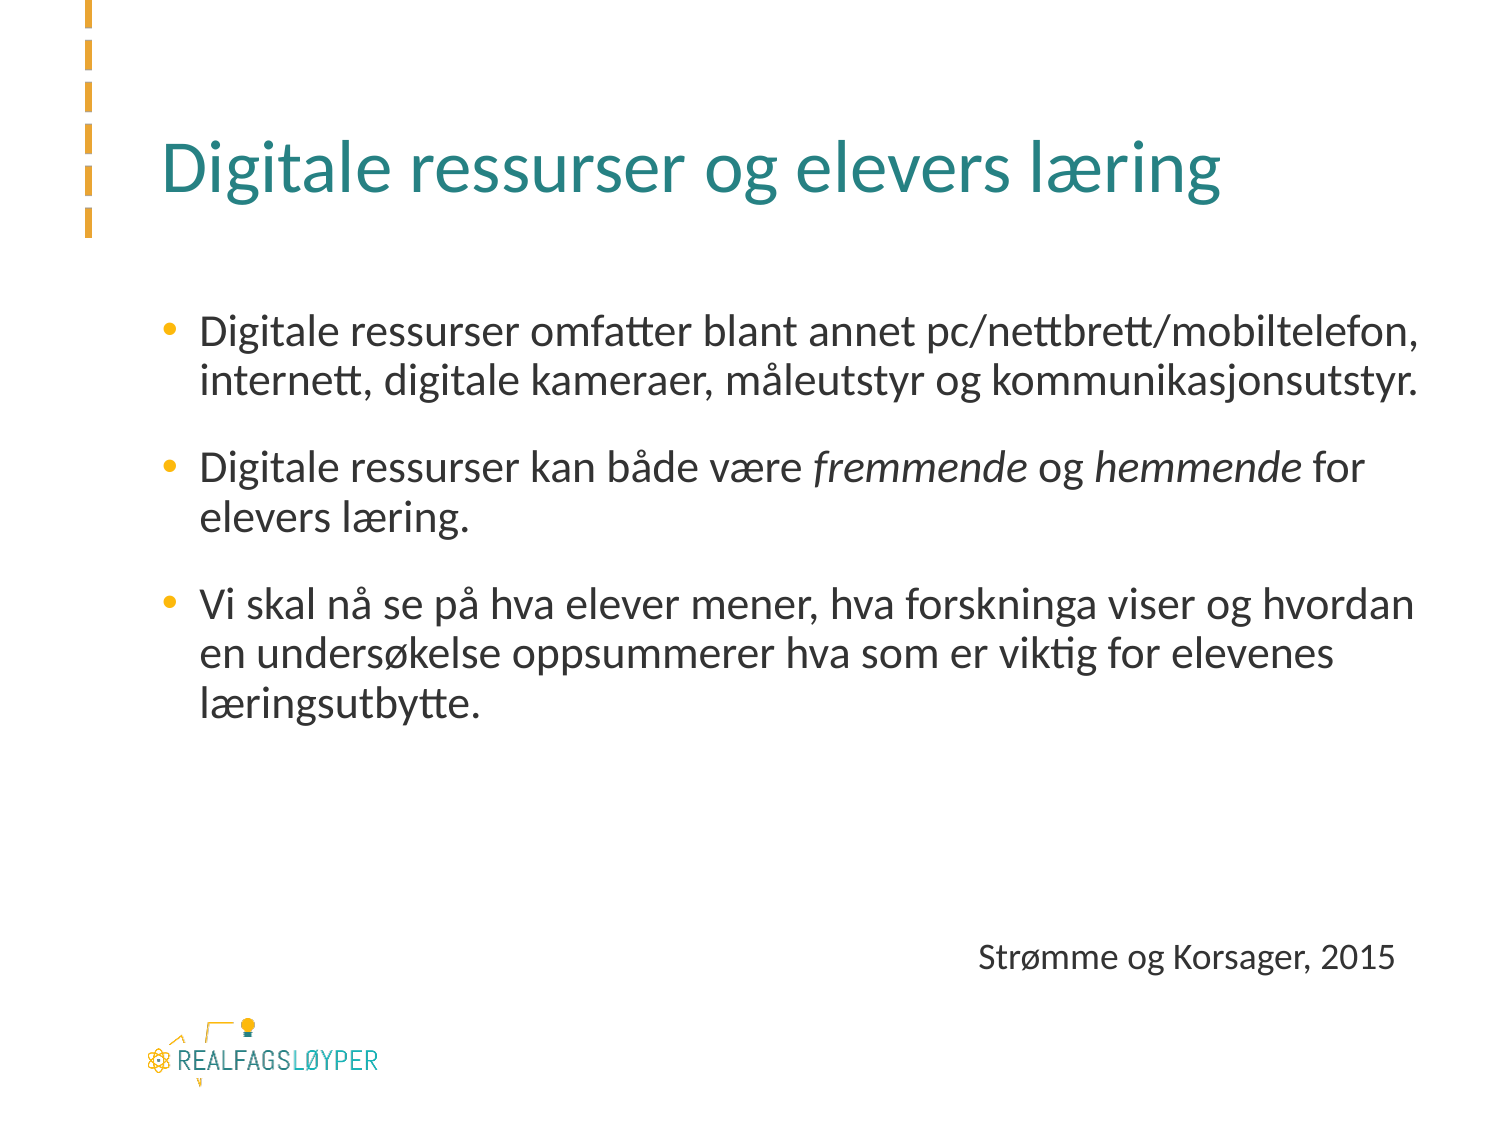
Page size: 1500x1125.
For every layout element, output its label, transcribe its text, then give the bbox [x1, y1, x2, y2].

text_box Strømme og Korsager, 2015 [661, 924, 1412, 1045]
title Digitale ressurser og elevers læring [146, 59, 1391, 278]
list Digitale ressurser omfatter blant annet pc/nettbrett/mobiltelefon, internett, digitale kameraer, måleutstyr og kommunikasjonsutstyr. Digitale ressurser kan både være fremmende og hemmende for elevers læring. Vi skal nå se på hva elever mener, hva forskninga viser og hvordan en undersøkelse oppsummerer hva som er viktig for elevenes læringsutbytte. [146, 299, 1445, 986]
picture [85, 0, 92, 238]
picture [146, 1018, 380, 1089]
